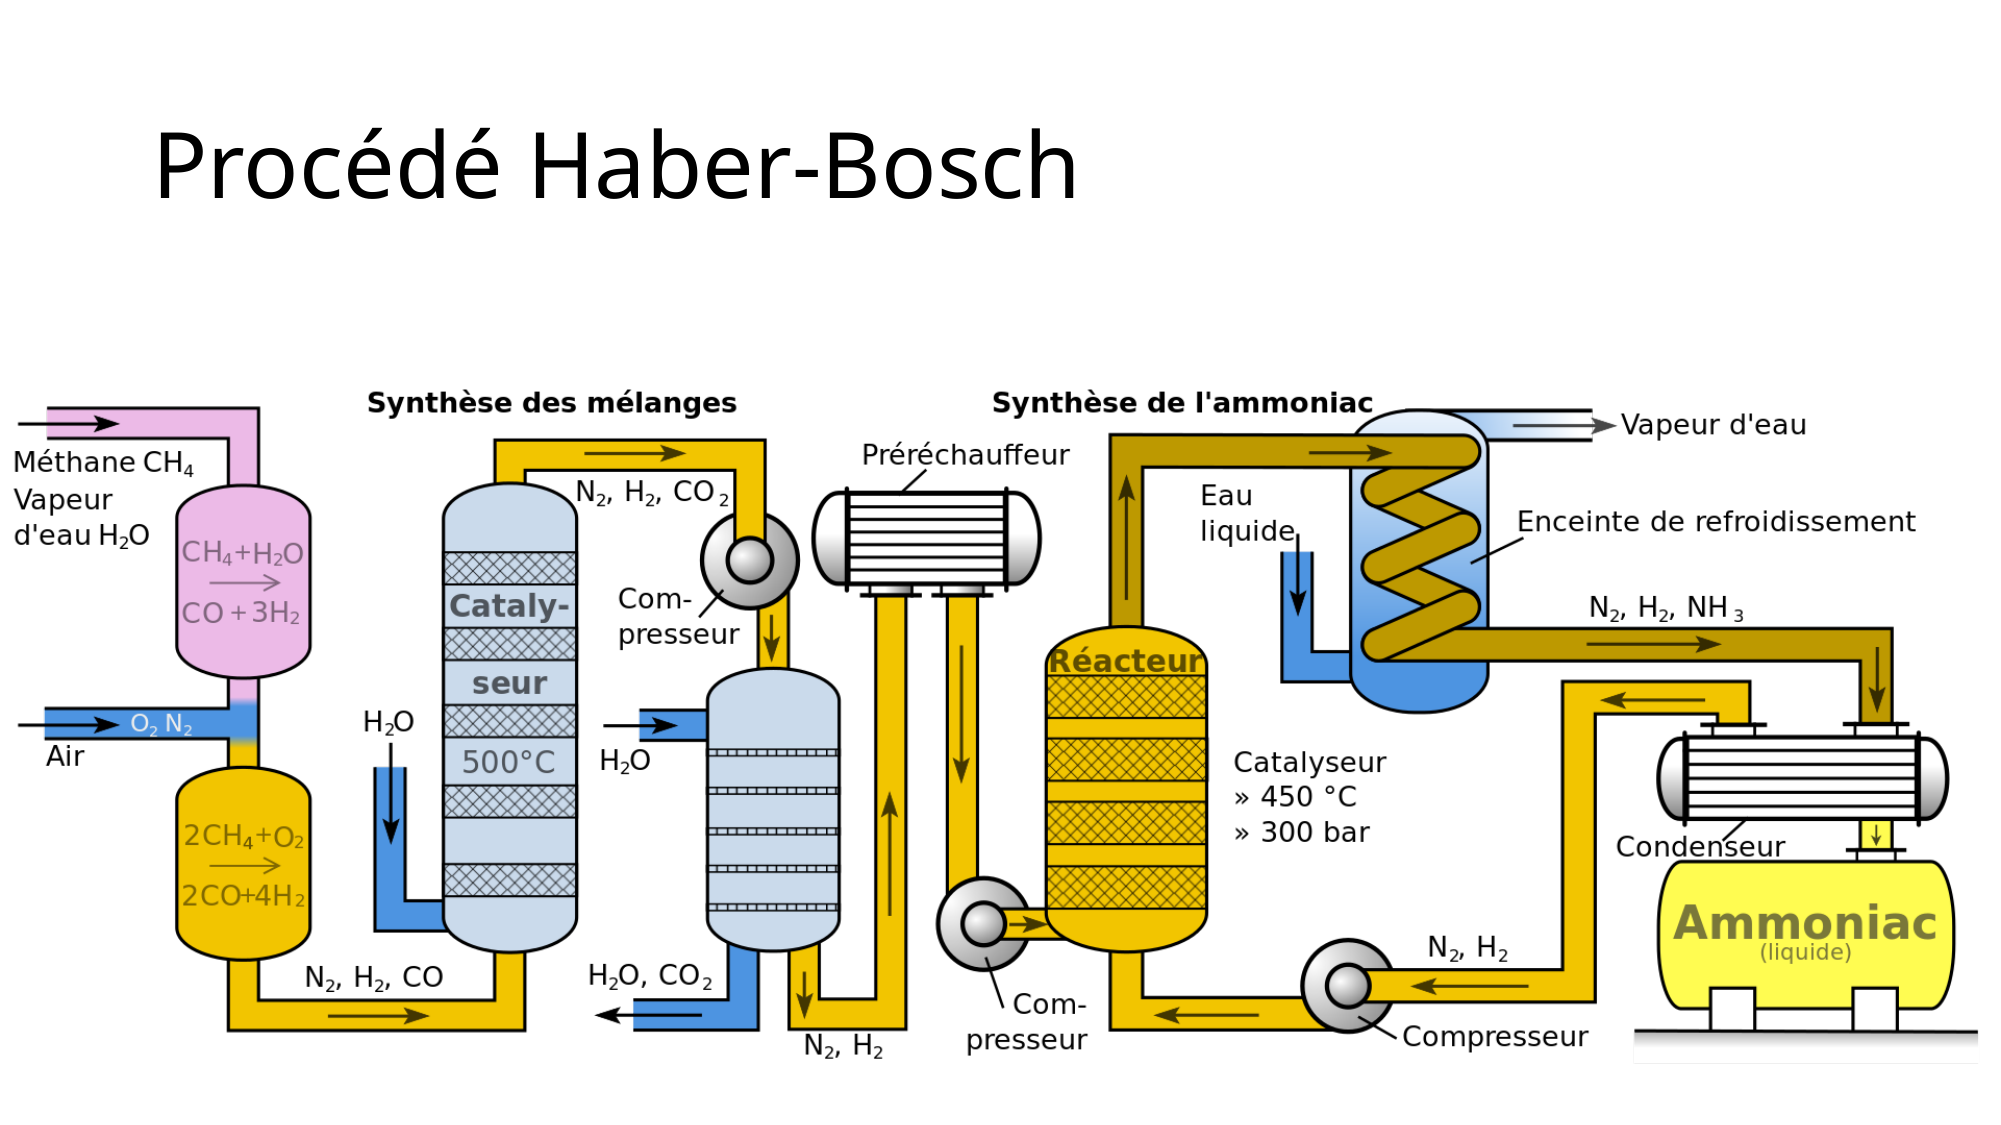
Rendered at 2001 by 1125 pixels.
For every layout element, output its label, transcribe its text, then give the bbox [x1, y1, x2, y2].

title Procédé Haber-Bosch [137, 59, 1863, 278]
picture [0, 376, 2000, 1066]
